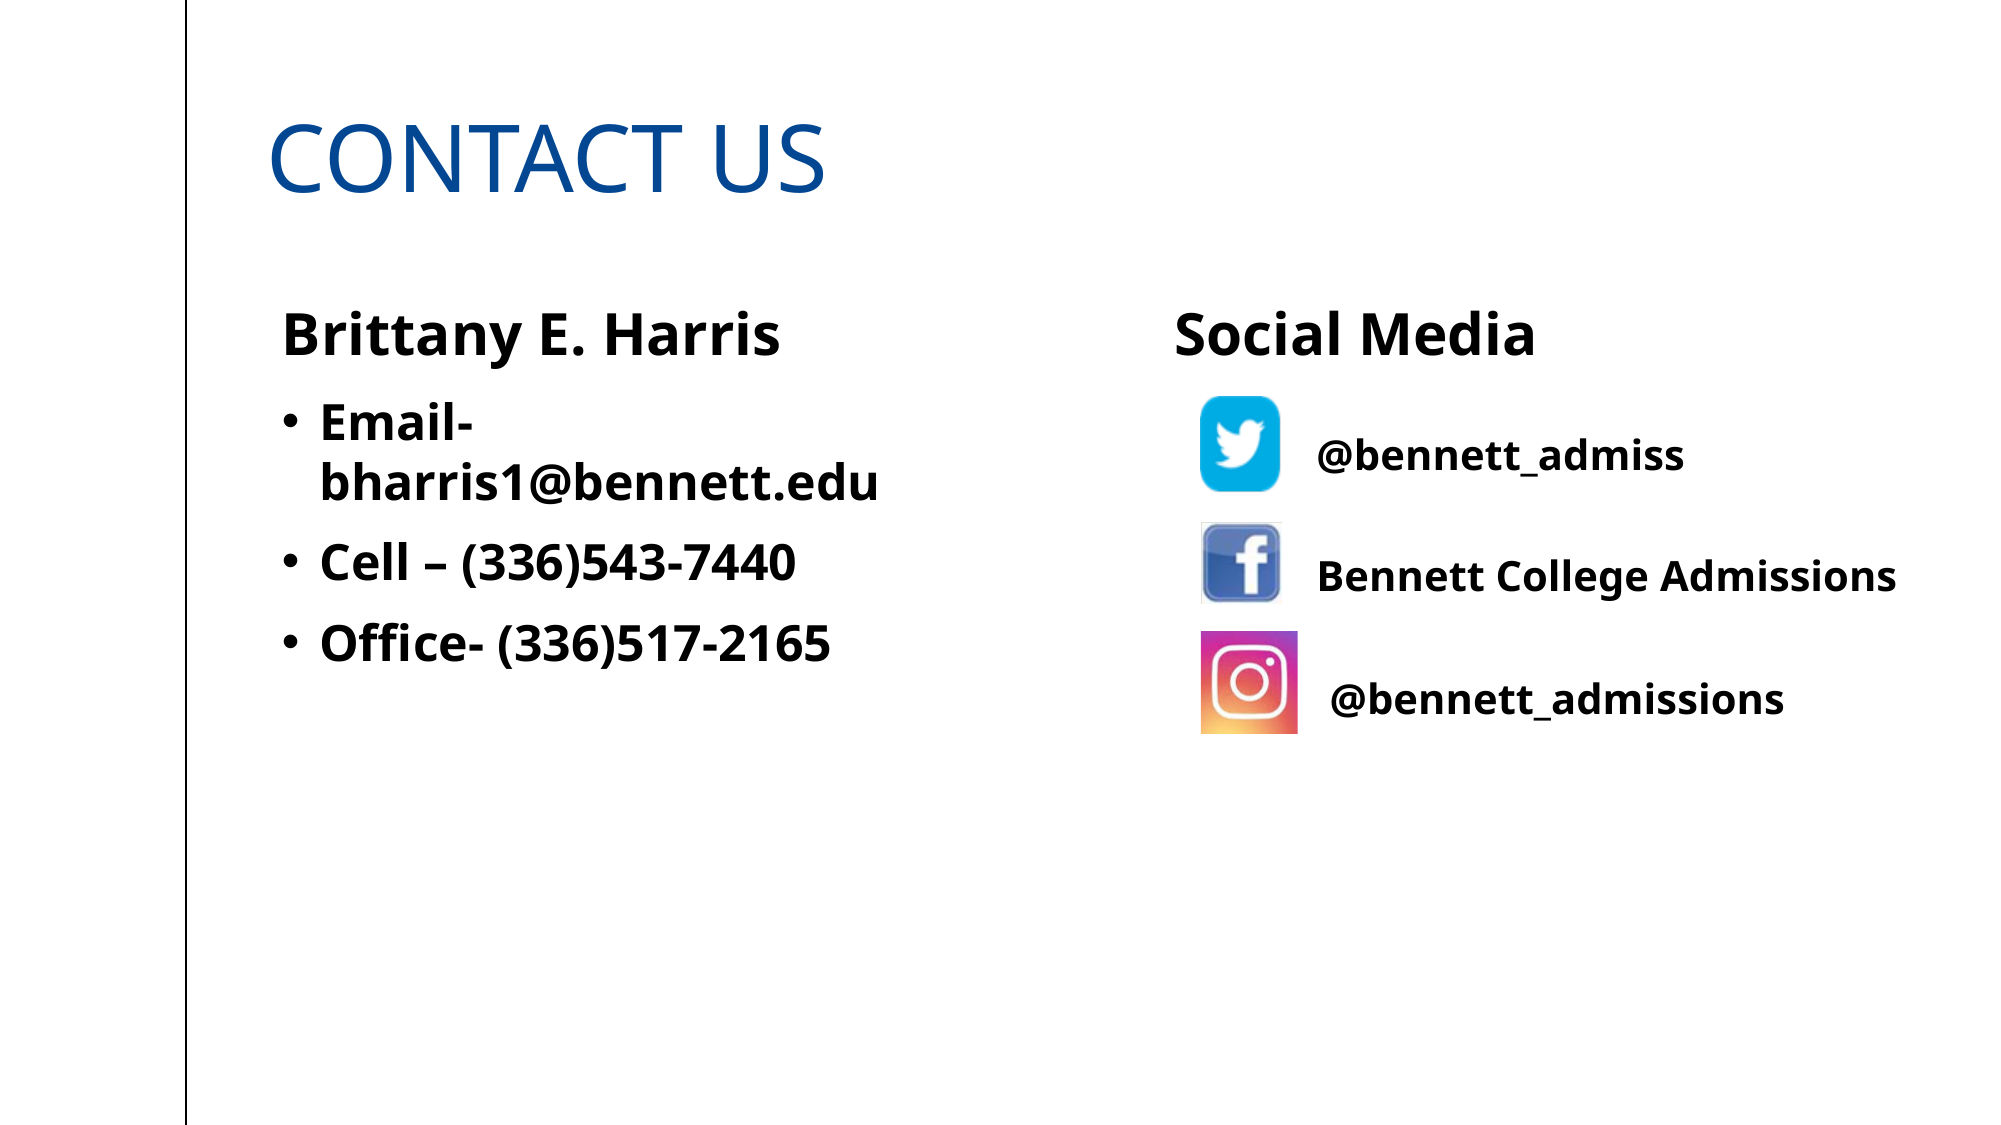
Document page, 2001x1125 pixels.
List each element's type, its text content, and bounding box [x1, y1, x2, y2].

list Brittany E. Harris [266, 240, 1034, 377]
list Email- bharris1@bennett.edu Cell – (336)543-7440 Office- (336)517-2165 [266, 382, 1037, 1014]
picture [1200, 631, 1298, 734]
title Contact us [266, 55, 1930, 221]
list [1200, 396, 1282, 494]
list Social Media [1159, 240, 1930, 377]
text_box @bennett_admiss [1301, 421, 1745, 487]
text_box Bennett College Admissions [1301, 542, 1942, 608]
picture [1200, 521, 1282, 604]
text_box @bennett_admissions [1314, 665, 1829, 730]
